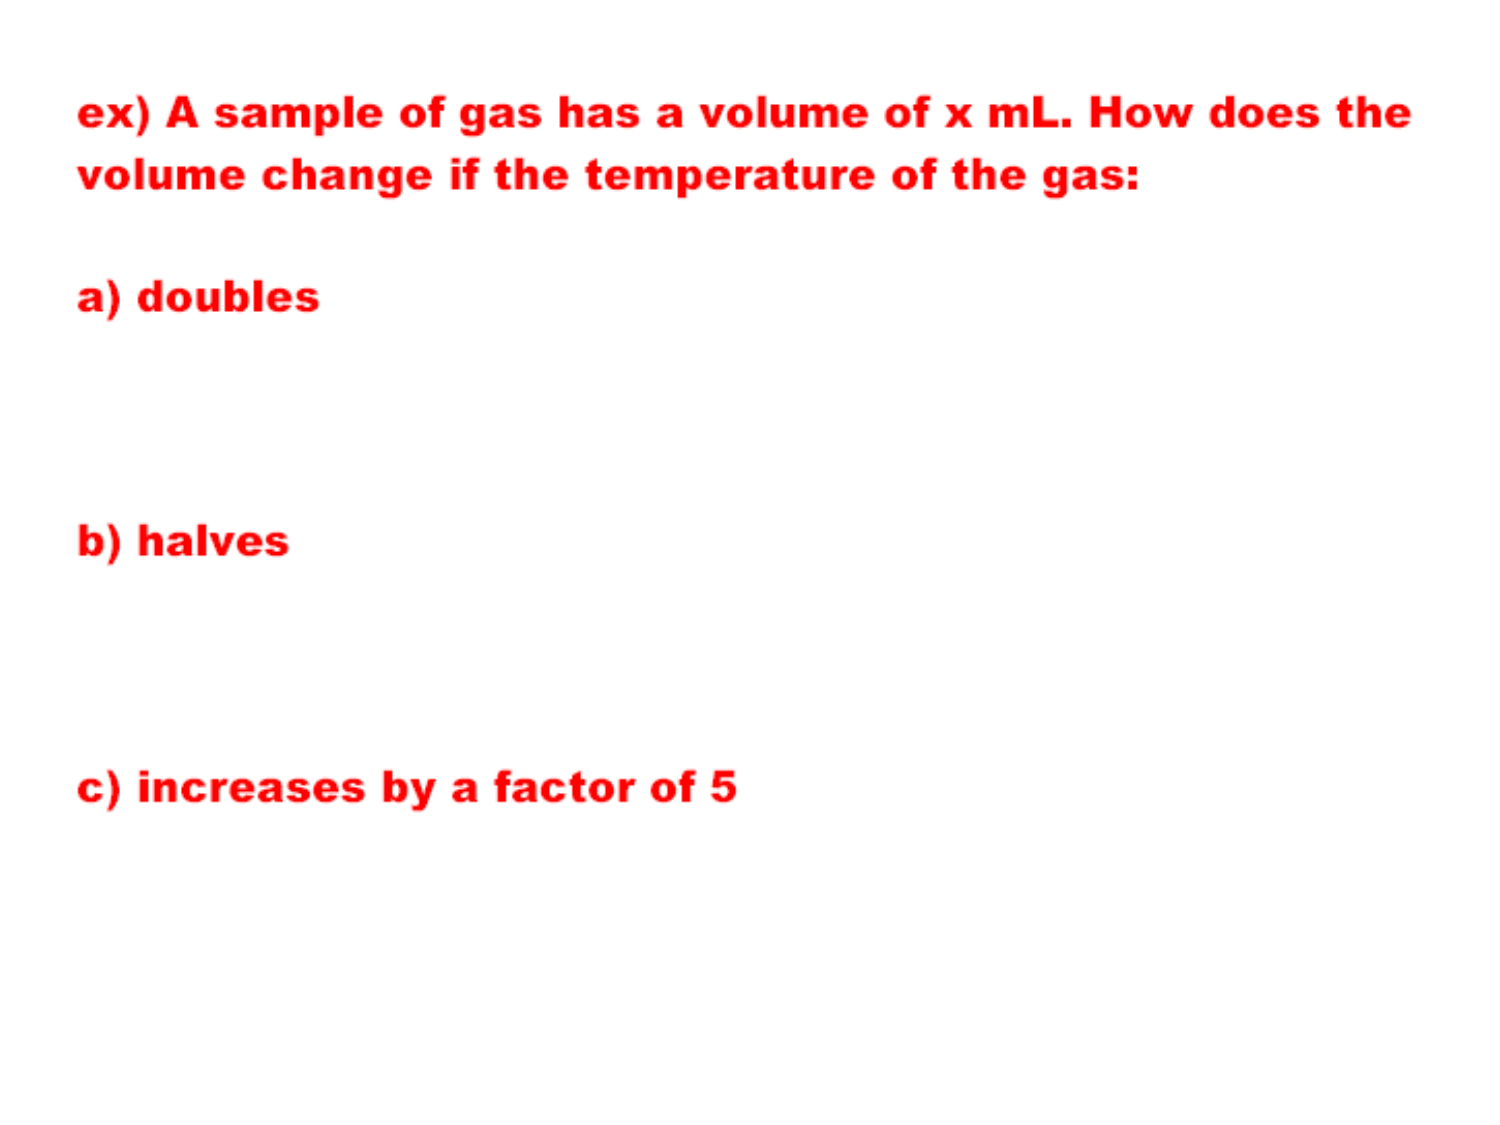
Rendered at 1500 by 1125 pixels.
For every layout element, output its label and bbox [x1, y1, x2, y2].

picture [62, 74, 1431, 851]
